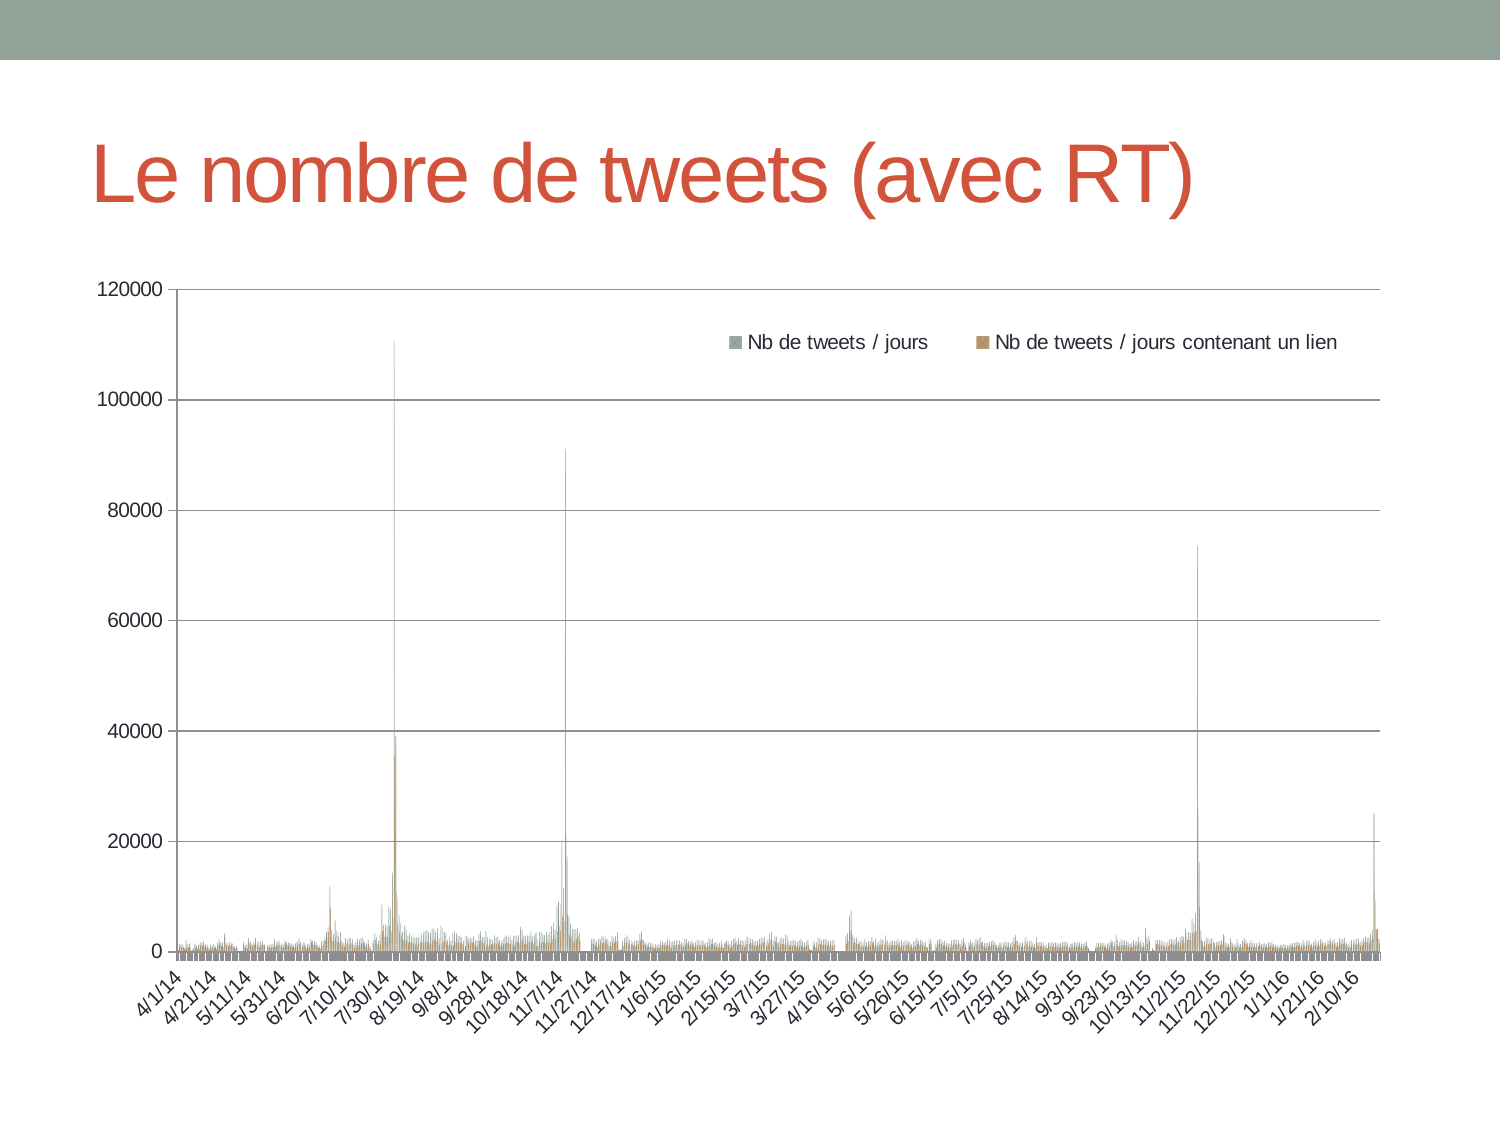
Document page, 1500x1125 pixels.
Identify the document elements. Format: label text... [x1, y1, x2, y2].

title Le nombre de tweets (avec RT) [75, 87, 1425, 250]
chart [74, 262, 1426, 1063]
